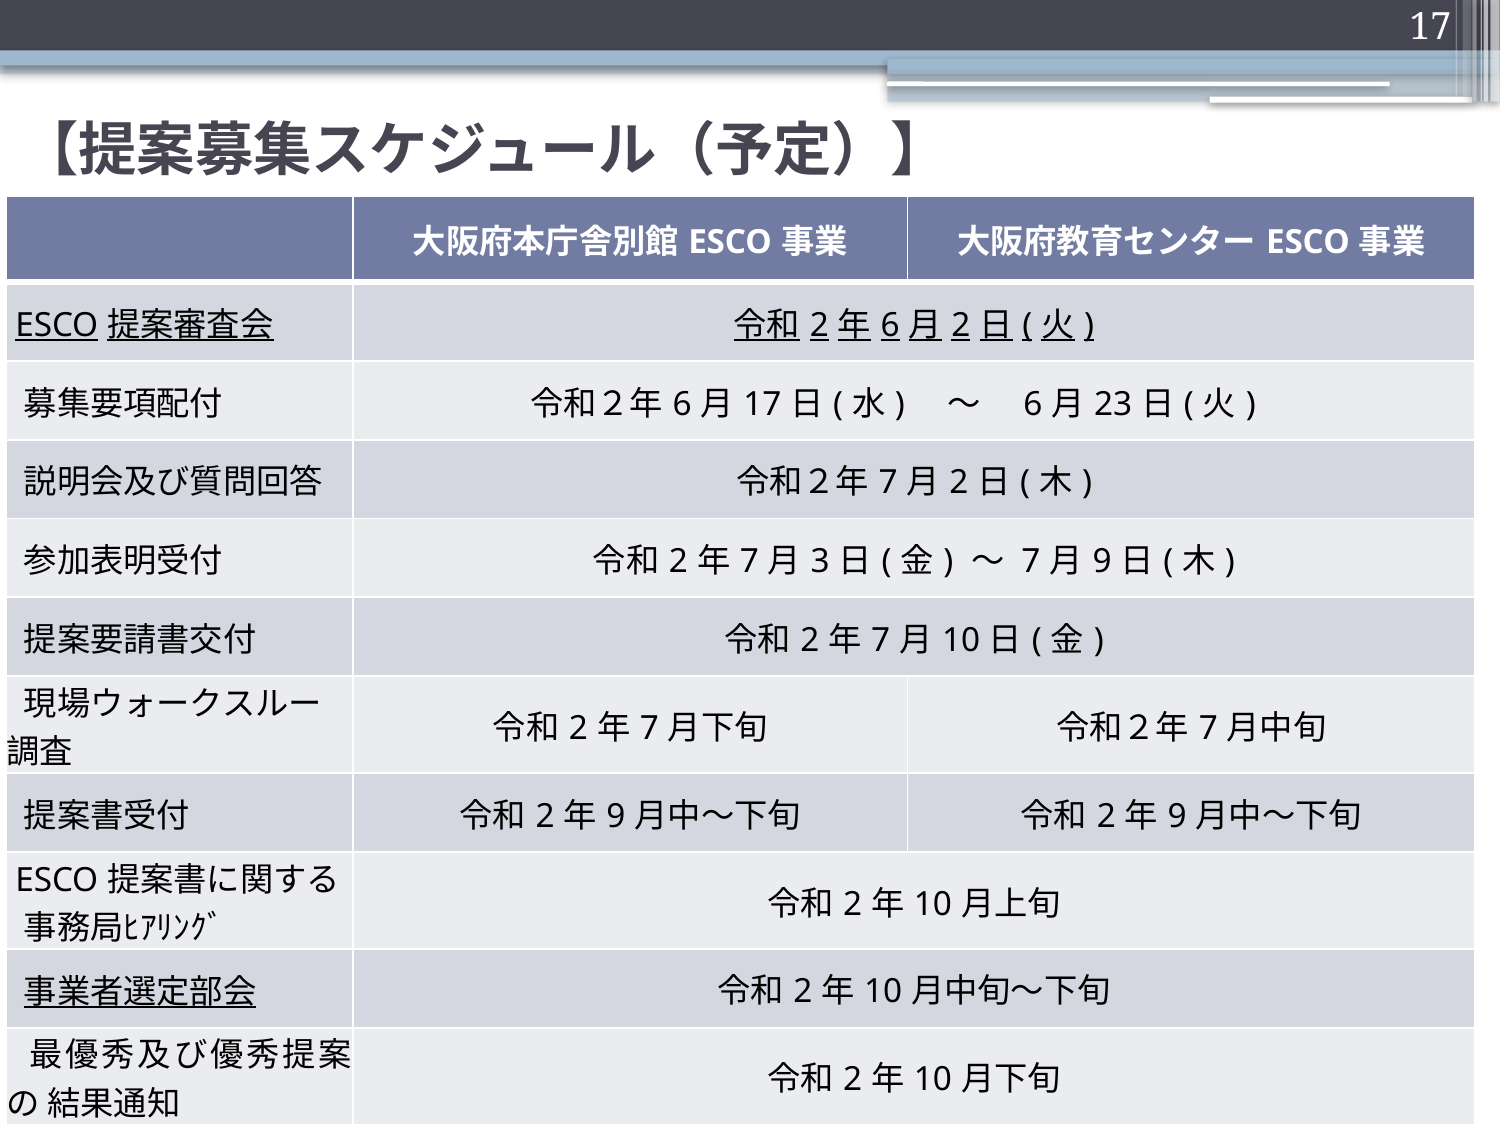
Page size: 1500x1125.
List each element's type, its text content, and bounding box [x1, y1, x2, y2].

table_cell 最優秀及び優秀提案の 結果通知 [7, 1029, 352, 1124]
table_cell 令和2年9月中～下旬 [908, 774, 1474, 851]
table_cell 令和２年7月2日(木) [354, 441, 1474, 518]
table_cell 令和２年7月中旬 [908, 677, 1474, 772]
table_cell 現場ウォークスルー調査 [7, 677, 352, 772]
table_cell 提案書受付 [7, 774, 352, 851]
table_cell 令和2年10月上旬 [354, 853, 1474, 948]
table_cell 事業者選定部会 [7, 950, 352, 1027]
table_cell 令和2年10月下旬 [354, 1029, 1474, 1124]
title 【提案募集スケジュール（予定）】 [5, 74, 1466, 195]
table_cell ESCO提案書に関する 事務局ﾋｱﾘﾝｸﾞ [7, 853, 352, 948]
table_cell 令和2年9月中～下旬 [354, 774, 907, 851]
table_cell 令和2年10月中旬～下旬 [354, 950, 1474, 1027]
table_header 大阪府本庁舎別館ESCO事業 [354, 197, 907, 279]
table_cell 令和2年7月10日(金) [354, 598, 1474, 675]
table_cell 令和2年7月3日(金) ～ 7月9日(木) [354, 519, 1474, 596]
slide_number 17 [1341, 0, 1466, 61]
table_cell 説明会及び質問回答 [7, 441, 352, 518]
table_cell 令和2年7月下旬 [354, 677, 907, 772]
table_header 大阪府教育センターESCO事業 [908, 197, 1474, 279]
table_cell 参加表明受付 [7, 519, 352, 596]
table_cell 令和２年6月17日(水) ～ 6月23日(火) [354, 362, 1474, 439]
table_cell 令和2年6月2日(火) [354, 285, 1474, 360]
table_cell ESCO提案審査会 [7, 285, 352, 360]
table_header [7, 197, 352, 279]
table_cell 募集要項配付 [7, 362, 352, 439]
table_cell 提案要請書交付 [7, 598, 352, 675]
